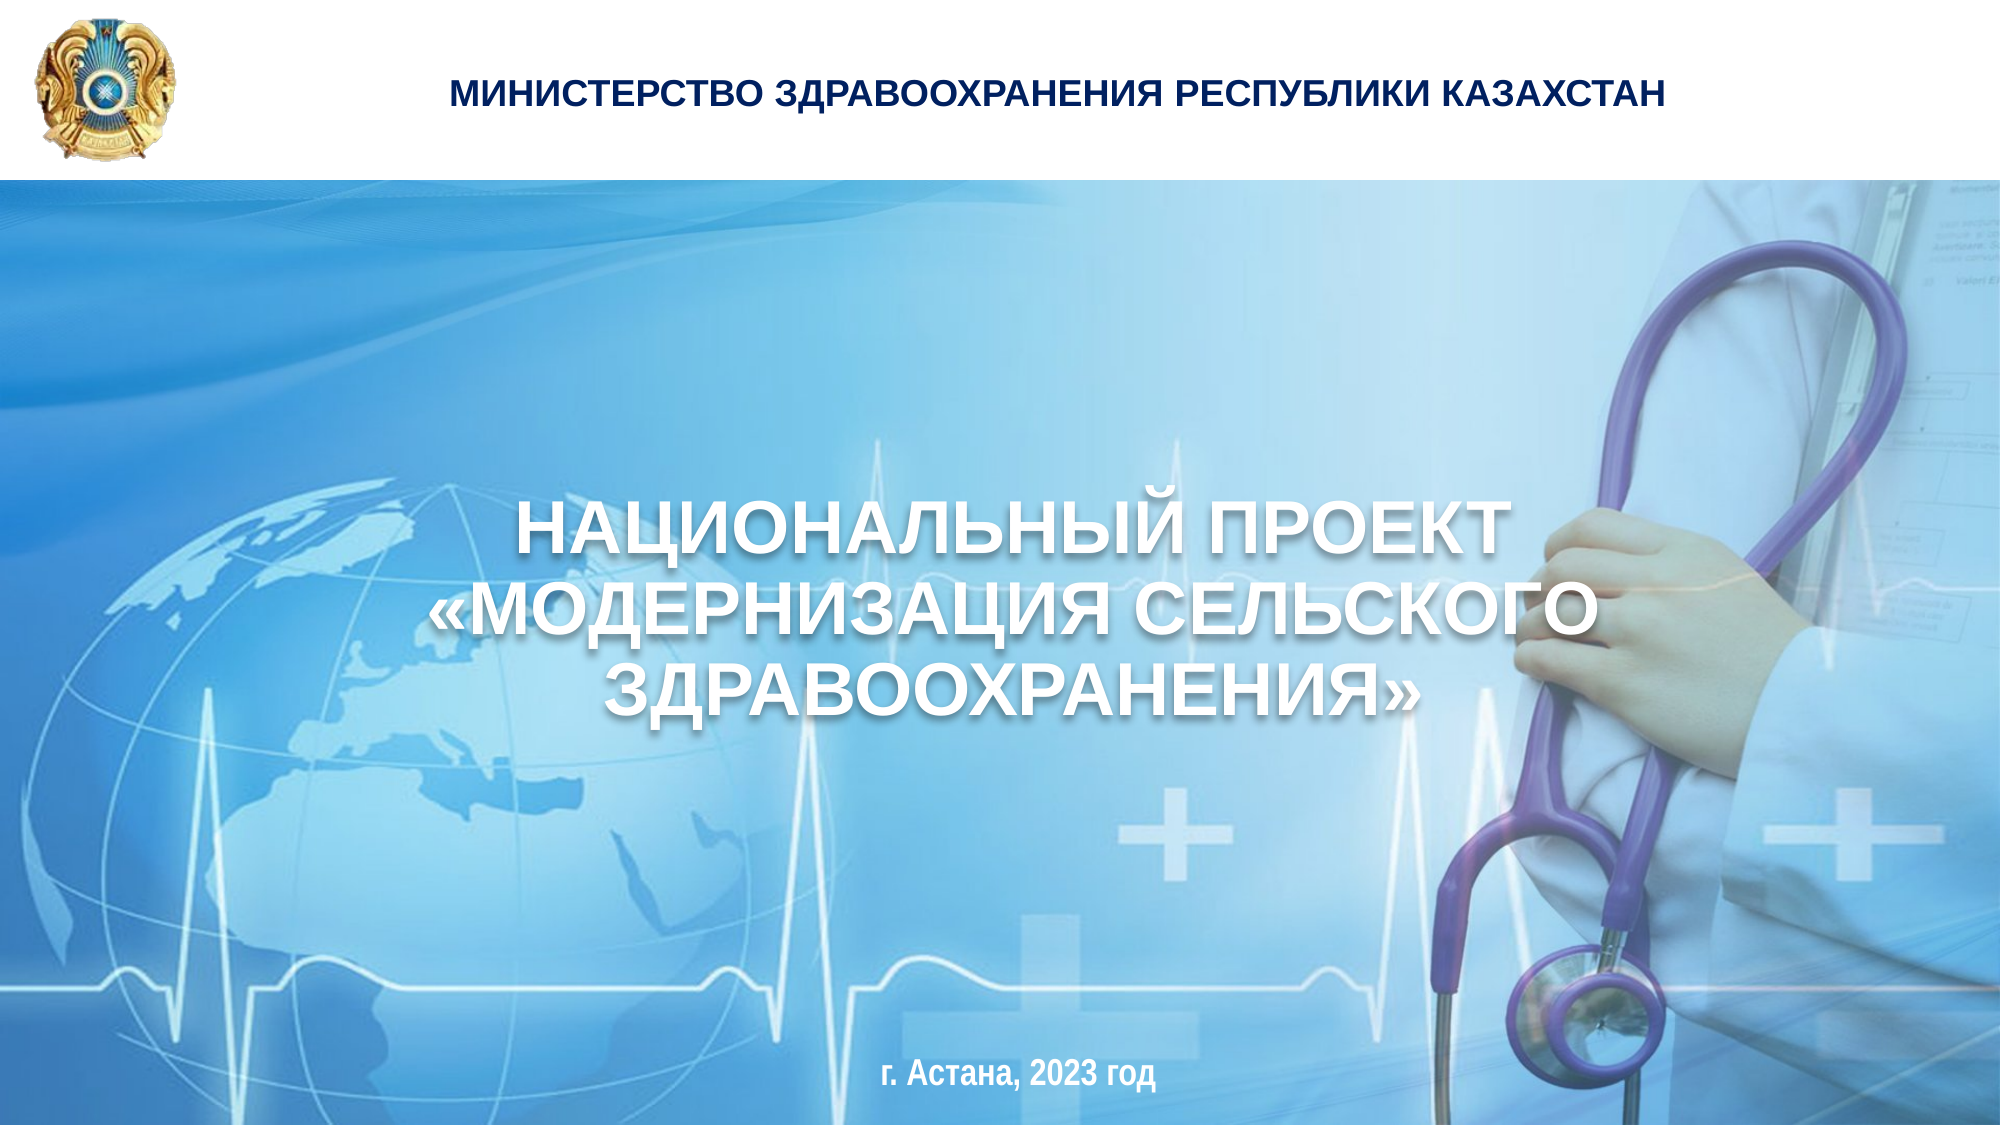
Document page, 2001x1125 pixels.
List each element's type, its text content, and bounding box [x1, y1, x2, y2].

picture [28, 6, 186, 172]
text_box МИНИСТЕРСТВО ЗДРАВООХРАНЕНИЯ РЕСПУБЛИКИ КАЗАХСТАН [235, 61, 1880, 121]
picture [0, 180, 2000, 1125]
